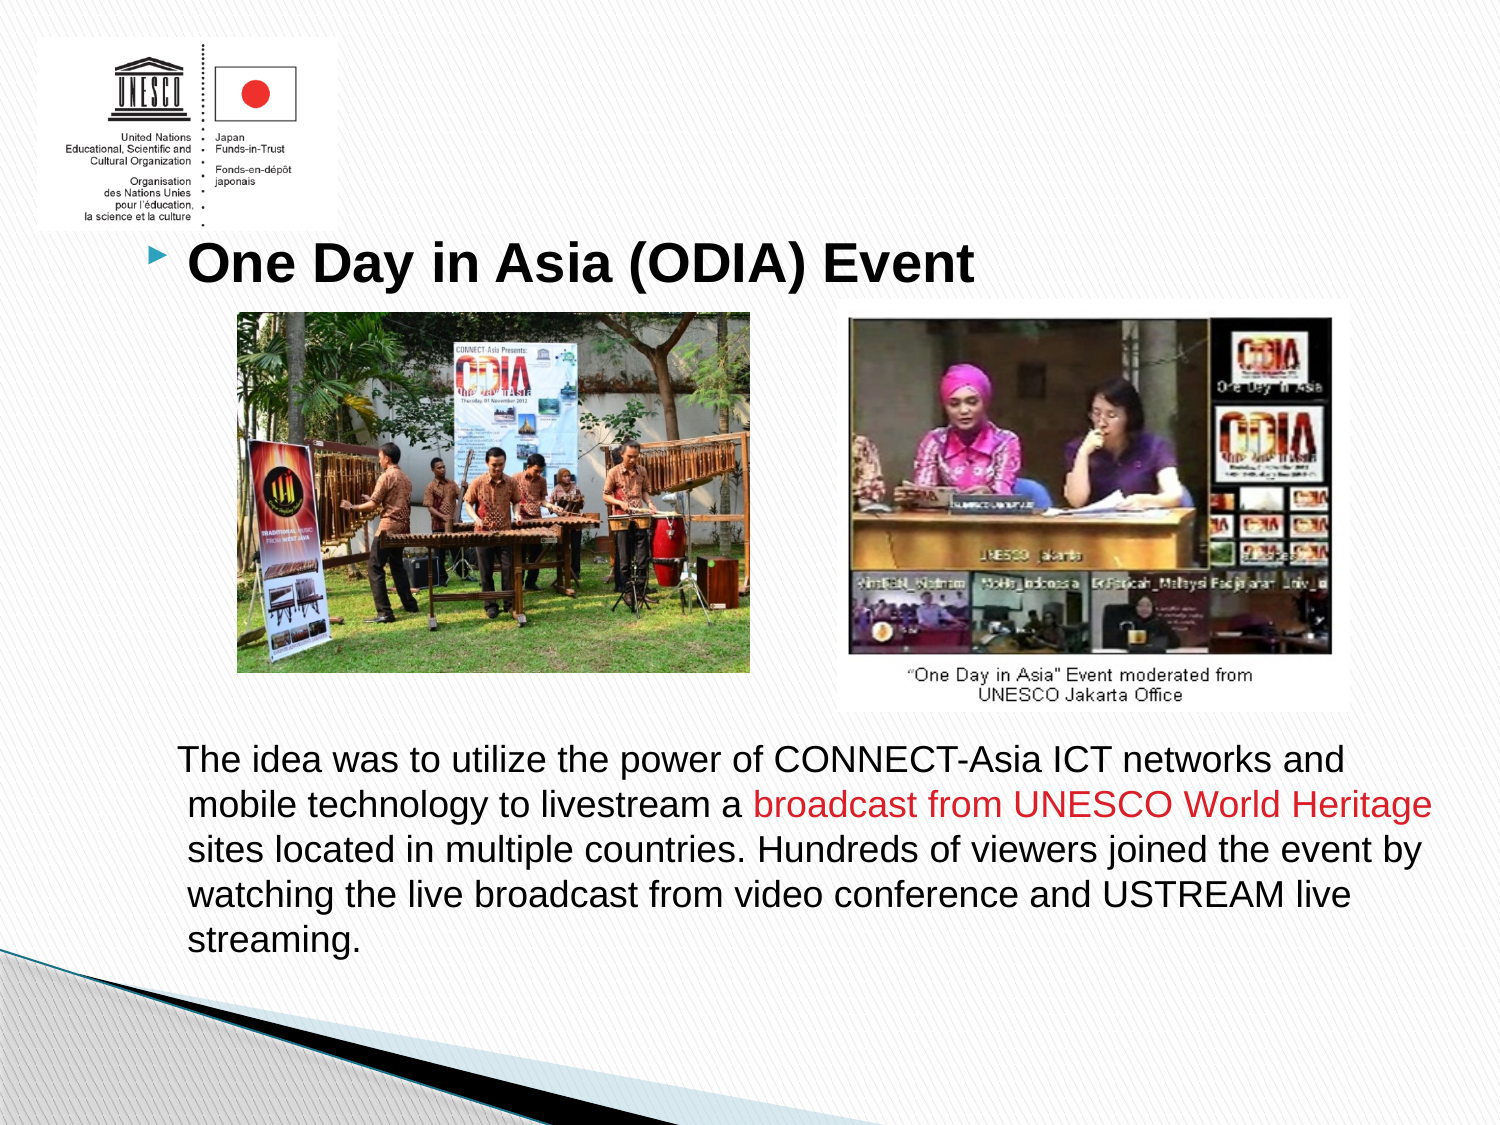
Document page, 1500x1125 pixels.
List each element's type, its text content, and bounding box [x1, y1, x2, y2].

list One Day in Asia (ODIA) Event The idea was to utilize the power of CONNECT-Asia ICT networks and mobile technology to livestream a broadcast from UNESCO World Heritage sites located in multiple countries. Hundreds of viewers joined the event by watching the live broadcast from video conference and USTREAM live streaming. [112, 149, 1463, 983]
picture [237, 312, 751, 673]
picture [37, 37, 338, 232]
picture [837, 299, 1351, 712]
